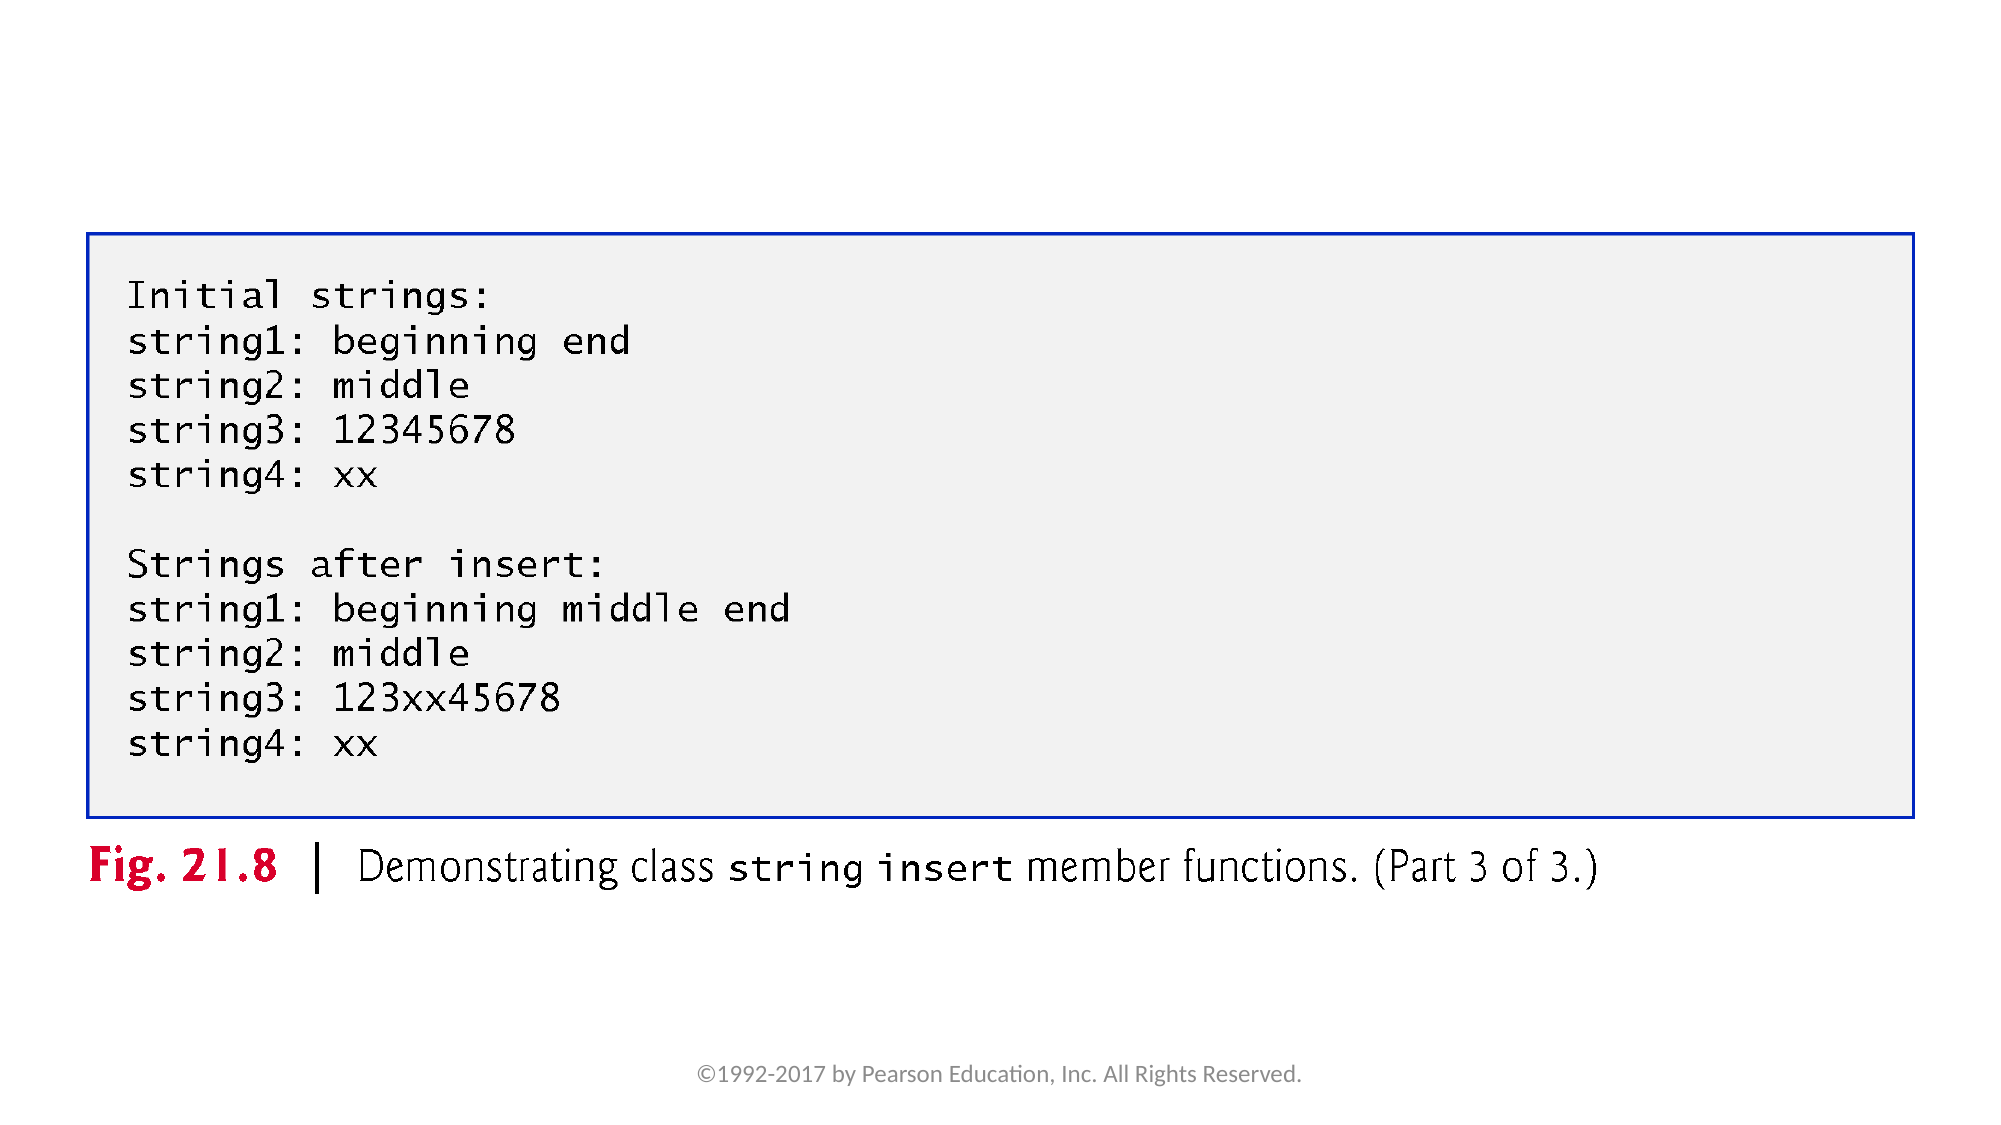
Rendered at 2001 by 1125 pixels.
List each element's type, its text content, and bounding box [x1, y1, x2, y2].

footer ©1992-2017 by Pearson Education, Inc. All Rights Reserved. [662, 1042, 1338, 1103]
picture [0, 146, 2000, 979]
